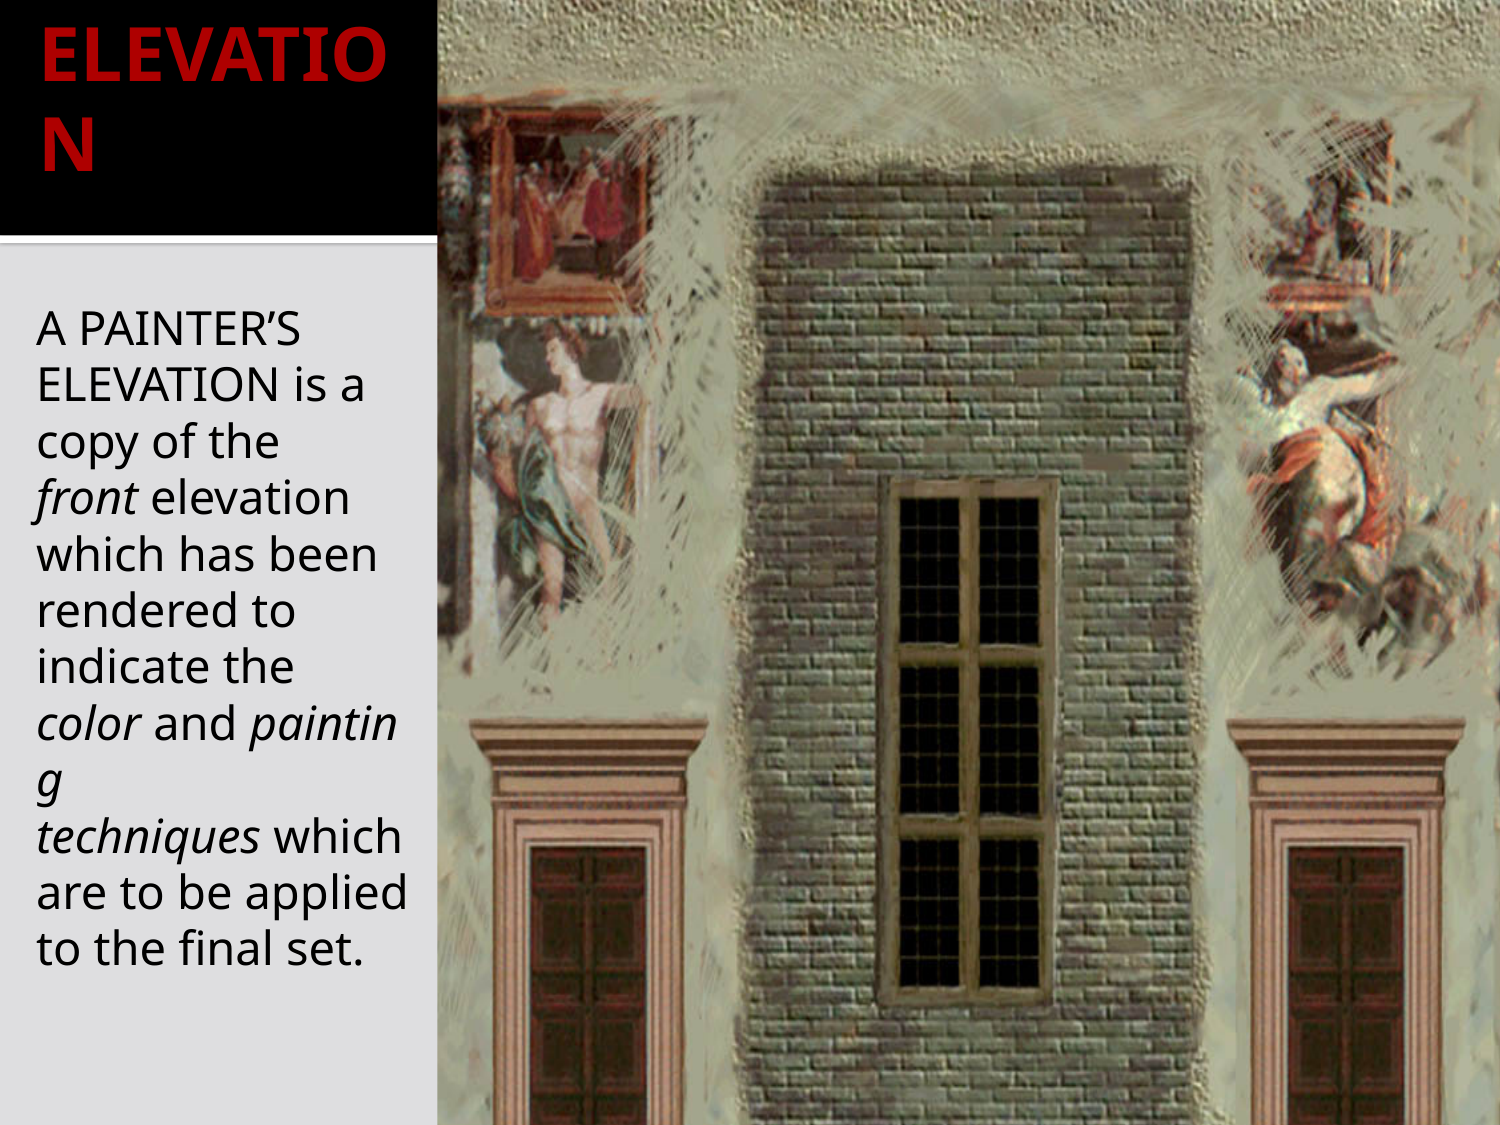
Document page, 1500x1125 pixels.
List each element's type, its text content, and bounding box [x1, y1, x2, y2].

list A PAINTER’S ELEVATION is a copy of the front elevation which has been rendered to indicate the color and painting techniques which are to be applied to the final set. [26, 283, 425, 1034]
title PAINTER’S ELEVATION [26, 25, 431, 186]
picture [437, 0, 1500, 1125]
